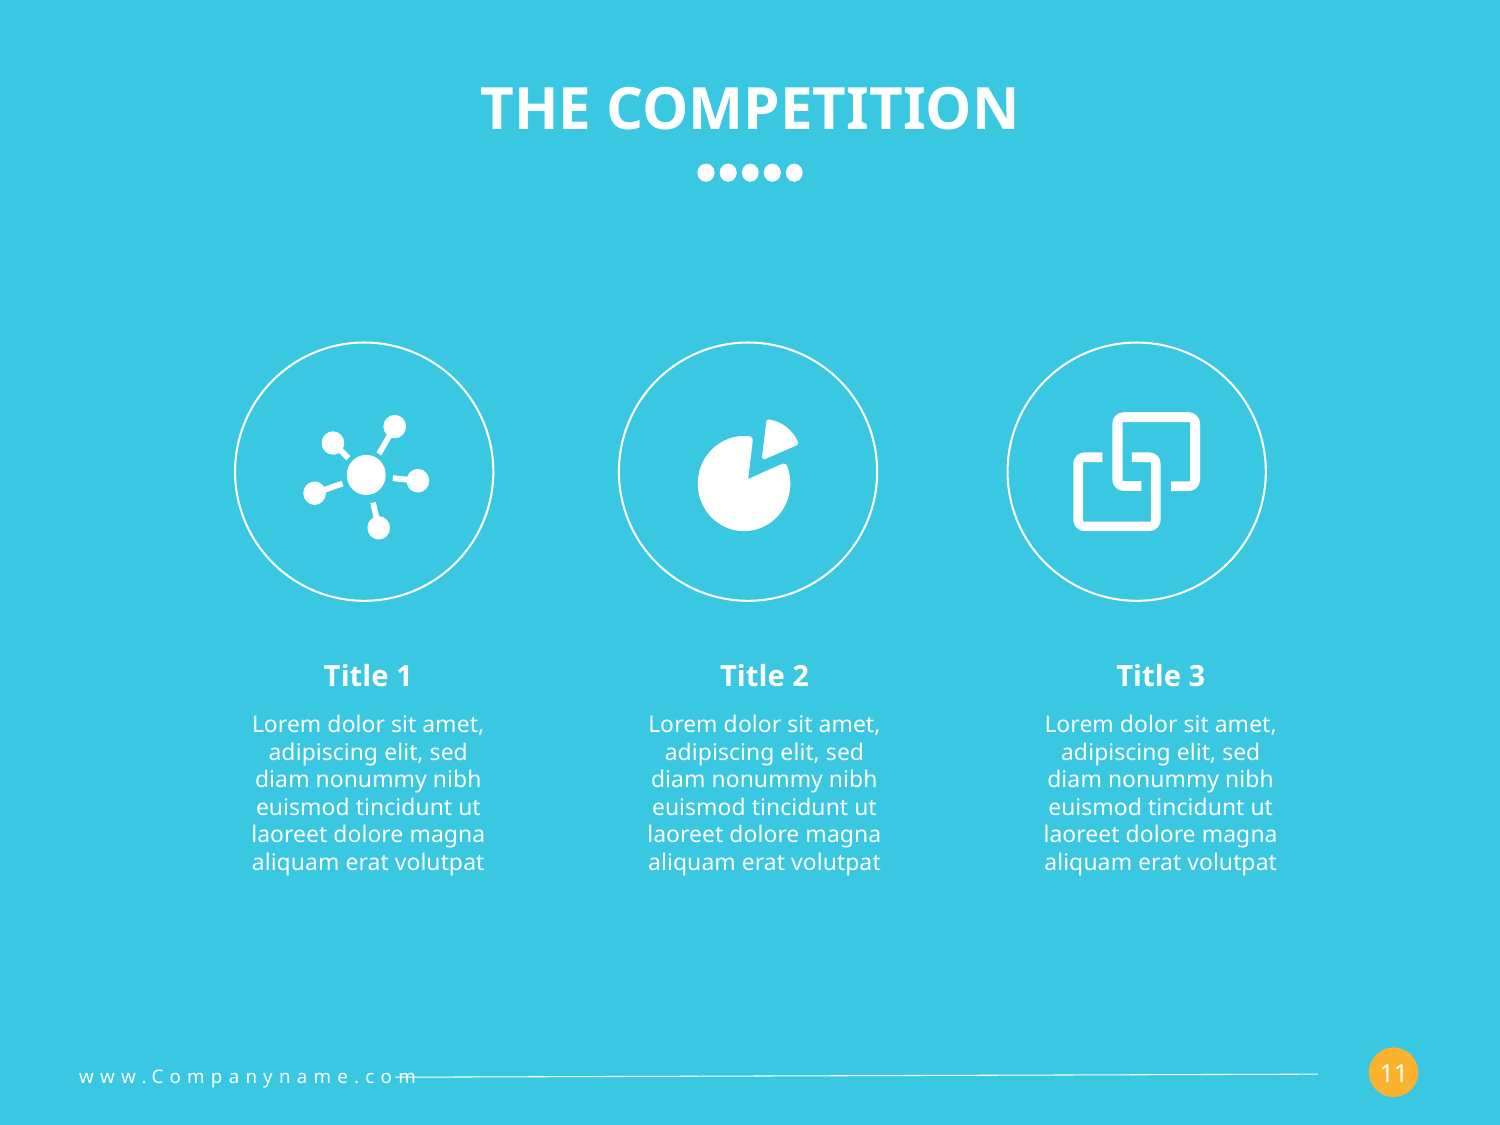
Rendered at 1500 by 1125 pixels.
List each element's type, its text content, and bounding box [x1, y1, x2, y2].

text_box [617, 341, 879, 602]
title THE competition [0, 42, 1500, 150]
text_box Title 3 [1007, 649, 1314, 700]
text_box [376, 414, 407, 456]
text_box [762, 419, 799, 460]
text_box [1073, 452, 1161, 532]
text_box [367, 501, 391, 540]
text_box Lorem dolor sit amet, adipiscing elit, sed diam nonummy nibh euismod tincidunt ut laoreet dolore magna aliquam erat volutpat [631, 702, 898, 882]
text_box [392, 469, 430, 493]
text_box [1006, 341, 1267, 602]
text_box [1112, 412, 1201, 492]
text_box [234, 341, 495, 602]
text_box [697, 436, 791, 532]
text_box Title 2 [611, 649, 918, 700]
text_box [303, 480, 344, 505]
text_box [346, 454, 386, 496]
text_box Lorem dolor sit amet, adipiscing elit, sed diam nonummy nibh euismod tincidunt ut laoreet dolore magna aliquam erat volutpat [1027, 702, 1295, 882]
text_box [321, 431, 351, 461]
text_box Lorem dolor sit amet, adipiscing elit, sed diam nonummy nibh euismod tincidunt ut laoreet dolore magna aliquam erat volutpat [235, 702, 502, 882]
text_box Title 1 [215, 649, 522, 700]
